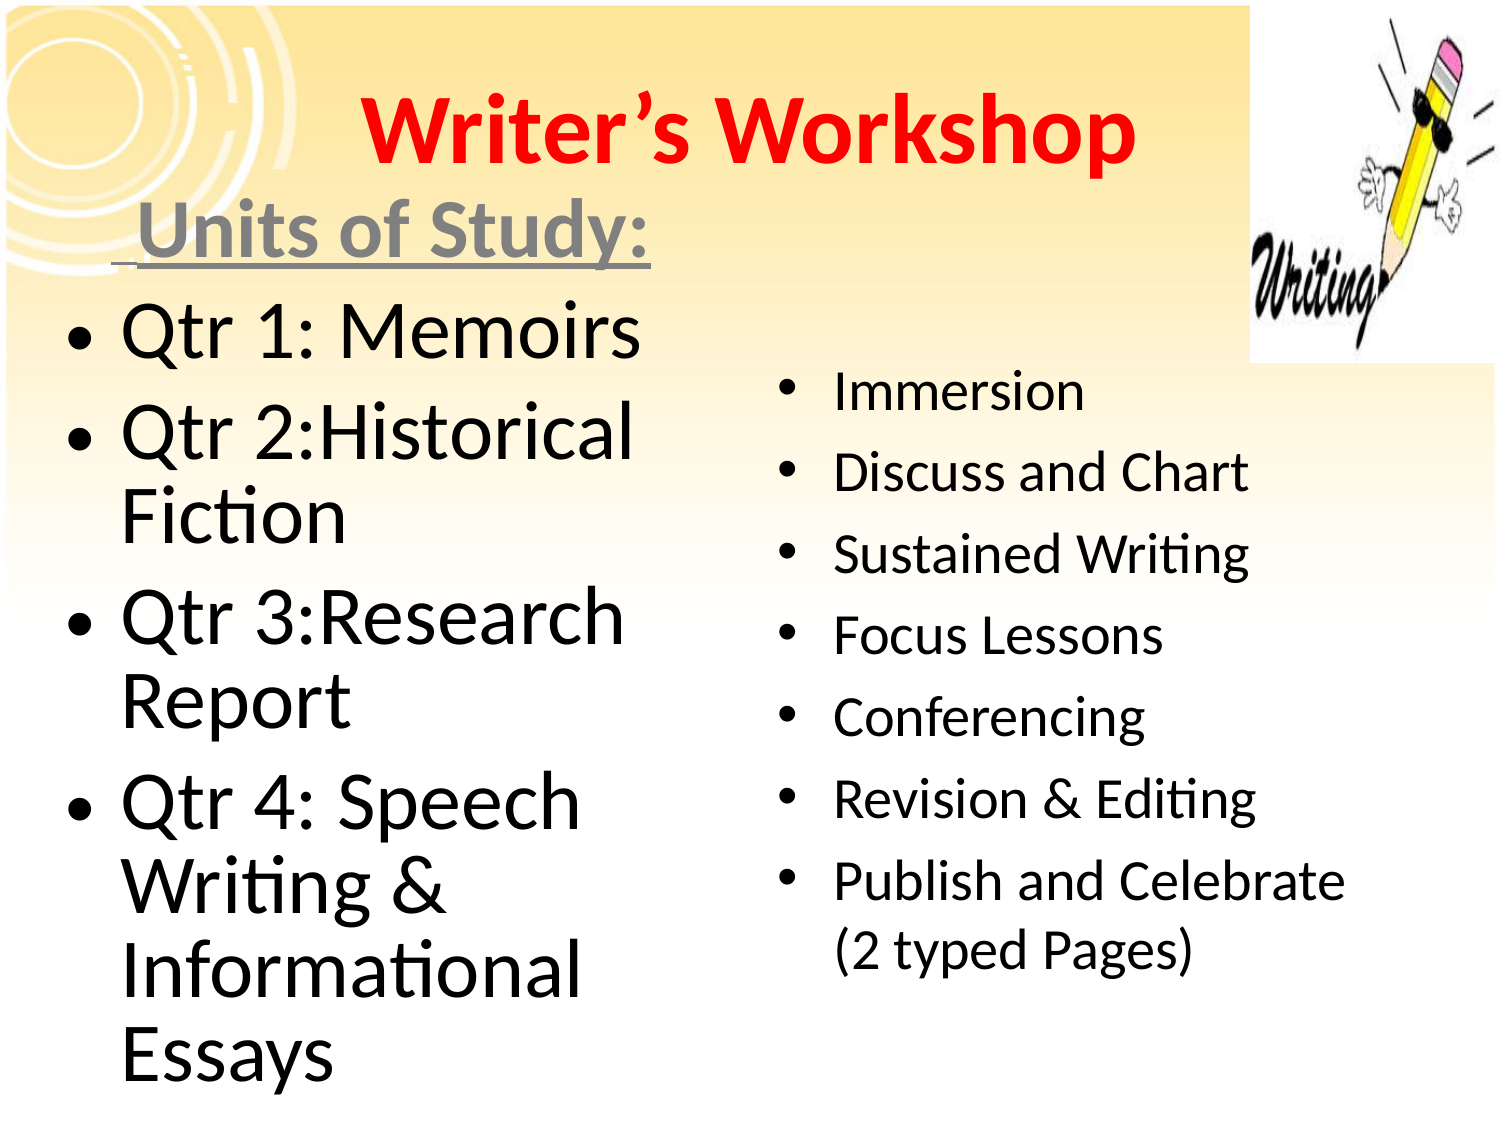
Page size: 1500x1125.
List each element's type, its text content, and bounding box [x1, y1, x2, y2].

title Writer’s Workshop [74, 44, 1244, 233]
picture [0, 0, 1500, 1125]
list Immersion Discuss and Chart Sustained Writing Focus Lessons Conferencing Revision & Editing Publish and Celebrate (2 typed Pages) [761, 262, 1426, 1051]
list Units of Study: Qtr 1: Memoirs Qtr 2:Historical Fiction Qtr 3:Research Report Qtr 4: Speech Writing & Informational Essays [49, 187, 714, 1125]
